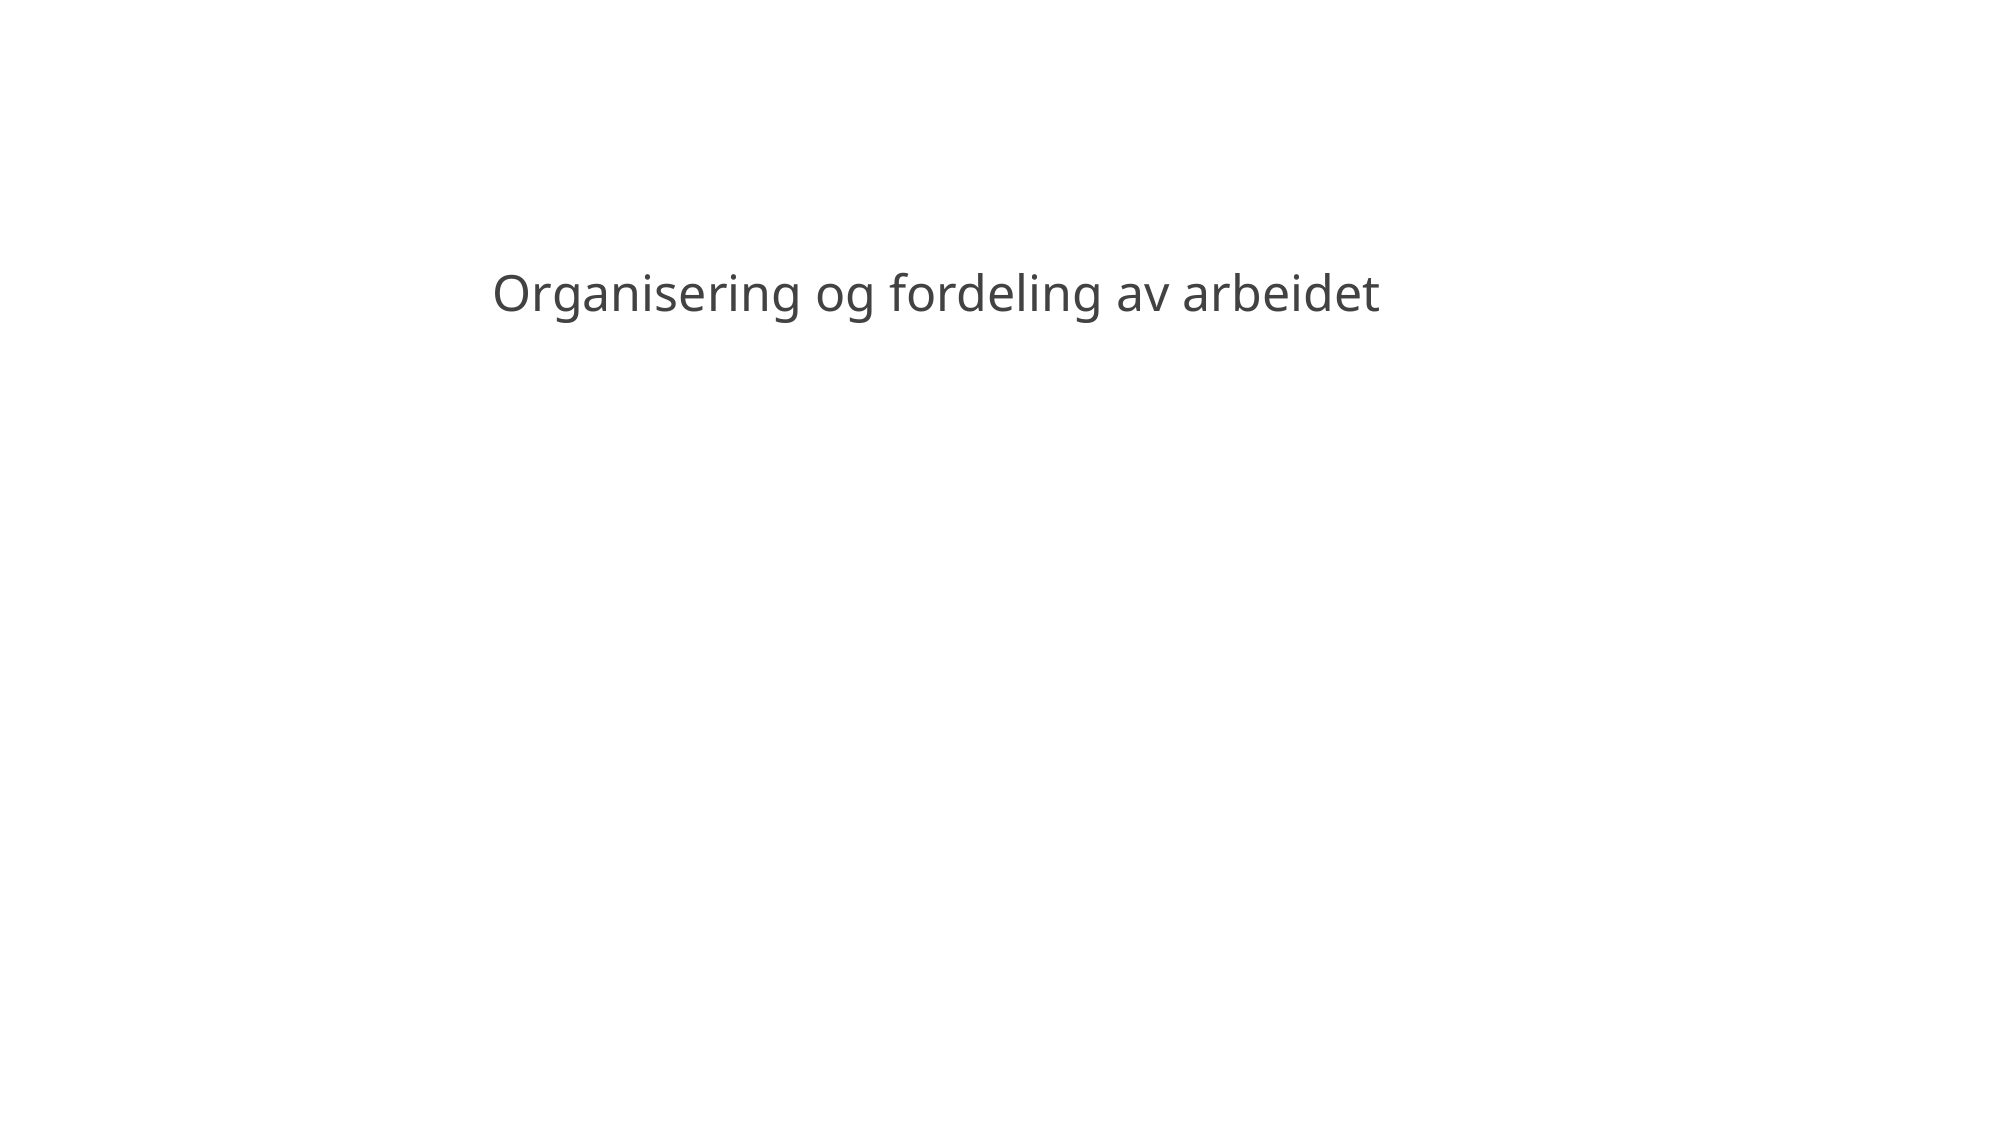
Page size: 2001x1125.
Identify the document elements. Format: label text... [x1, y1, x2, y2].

text_box Organisering og fordeling av arbeidet [466, 208, 1434, 329]
